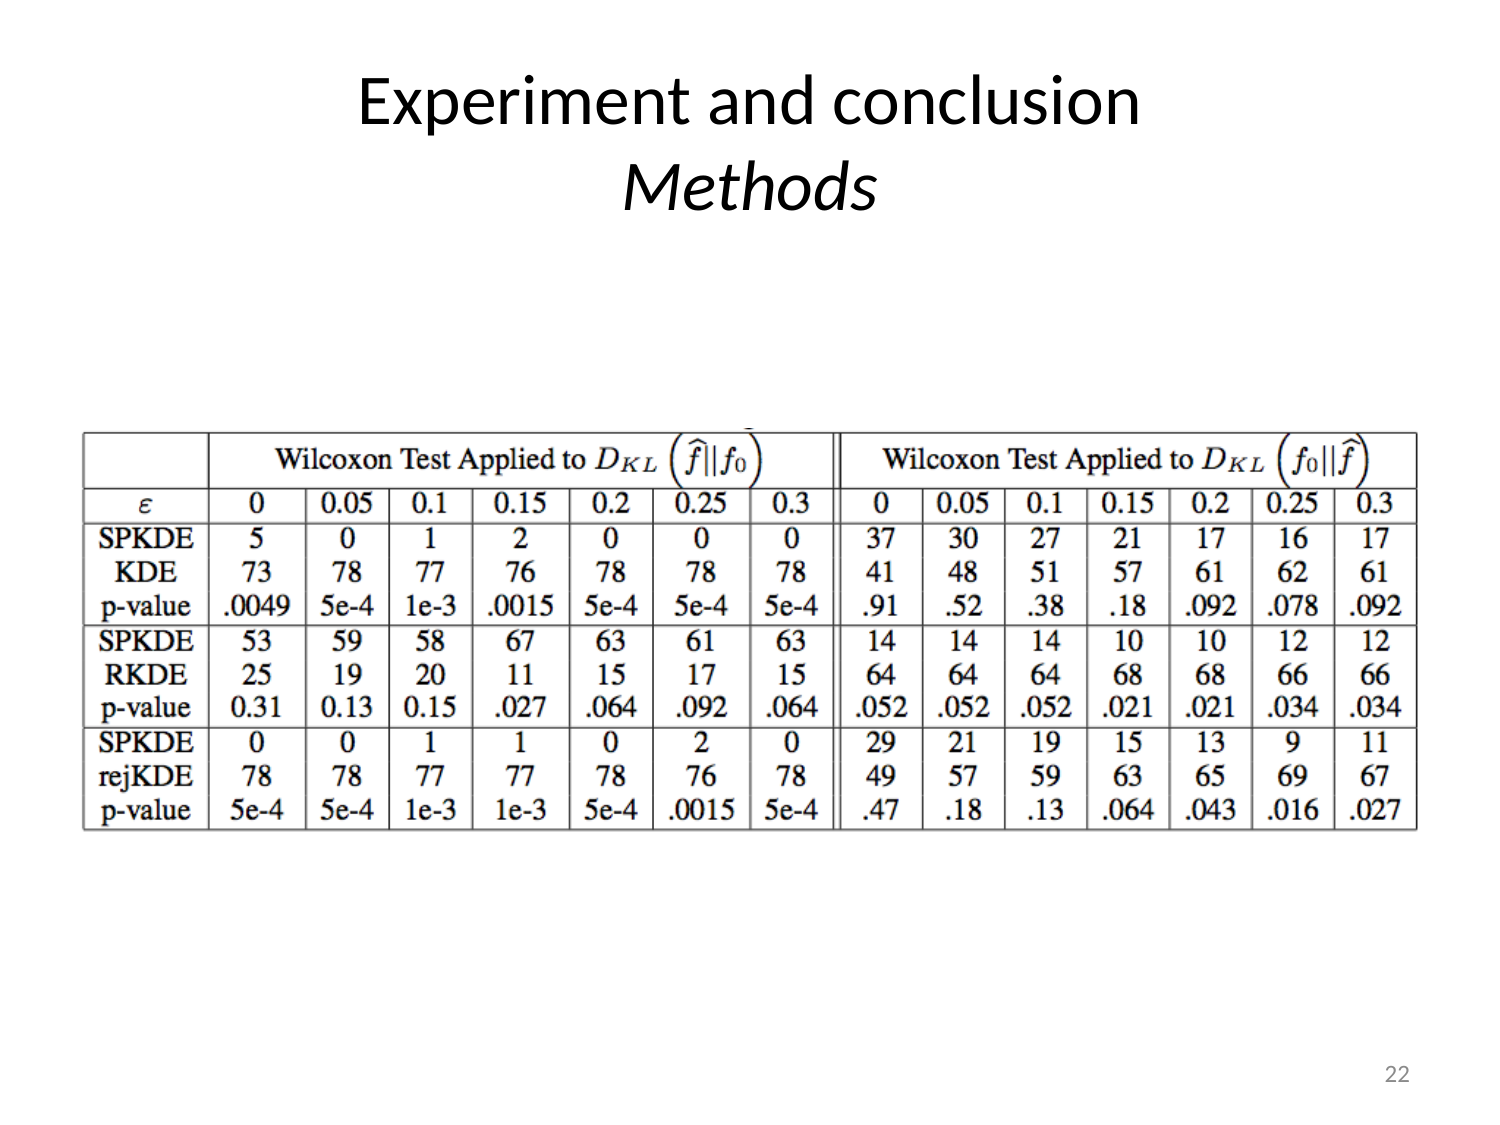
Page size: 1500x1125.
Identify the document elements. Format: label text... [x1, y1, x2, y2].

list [74, 262, 1426, 1006]
slide_number 21 [1074, 1042, 1425, 1103]
title Experiment and conclusion Methods [75, 45, 1425, 233]
